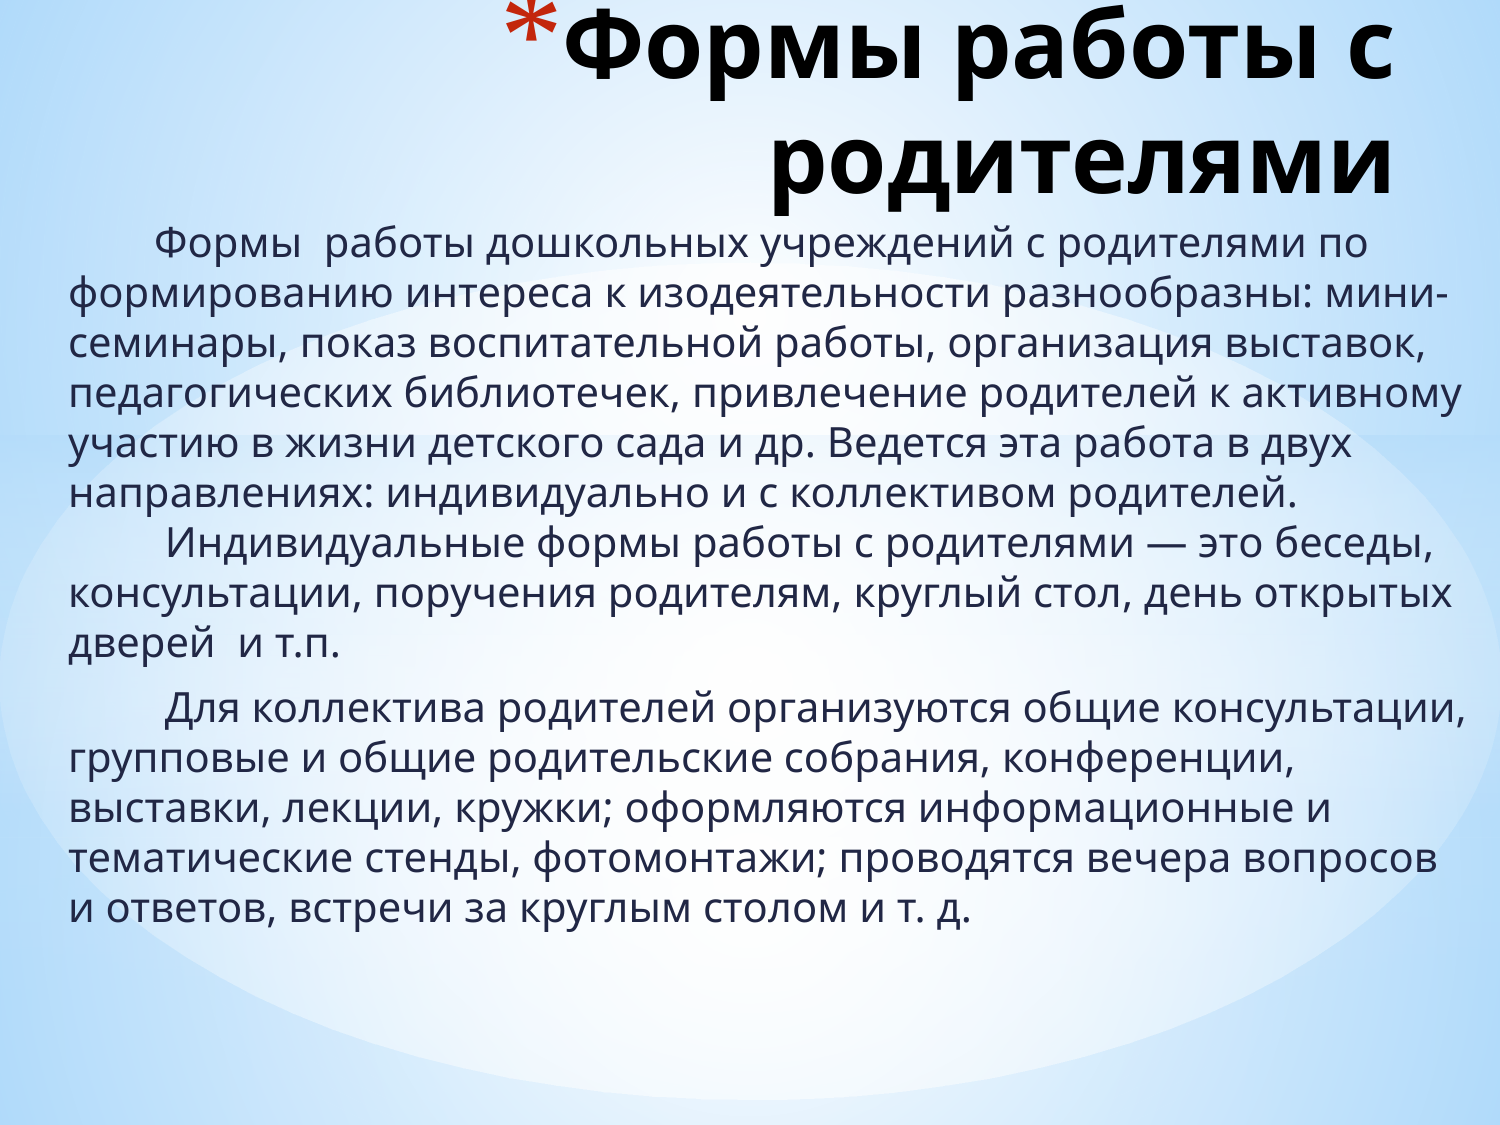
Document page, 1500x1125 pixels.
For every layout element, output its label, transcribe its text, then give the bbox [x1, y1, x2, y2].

title Формы работы с родителями [53, 42, 1412, 208]
list Формы работы дошкольных учреждений с родителями по формированию интереса к изодеятельности разнообразны: мини-семинары, показ воспитательной работы, организация выставок, педагогических библиотечек, привлечение родителей к активному участию в жизни детского сада и др. Ведется эта работа в двух направлениях: индивидуально и с коллективом родителей. Индивидуальные формы работы с родителями — это беседы, консультации, поручения родителям, круглый стол, день открытых дверей и т.п. Для коллектива родителей организуются общие консультации, групповые и общие родительские собрания, конференции, выставки, лекции, кружки; оформляются информационные и тематические стенды, фотомонтажи; проводятся вечера вопросов и ответов, встречи за круглым столом и т. д. [53, 208, 1483, 1094]
